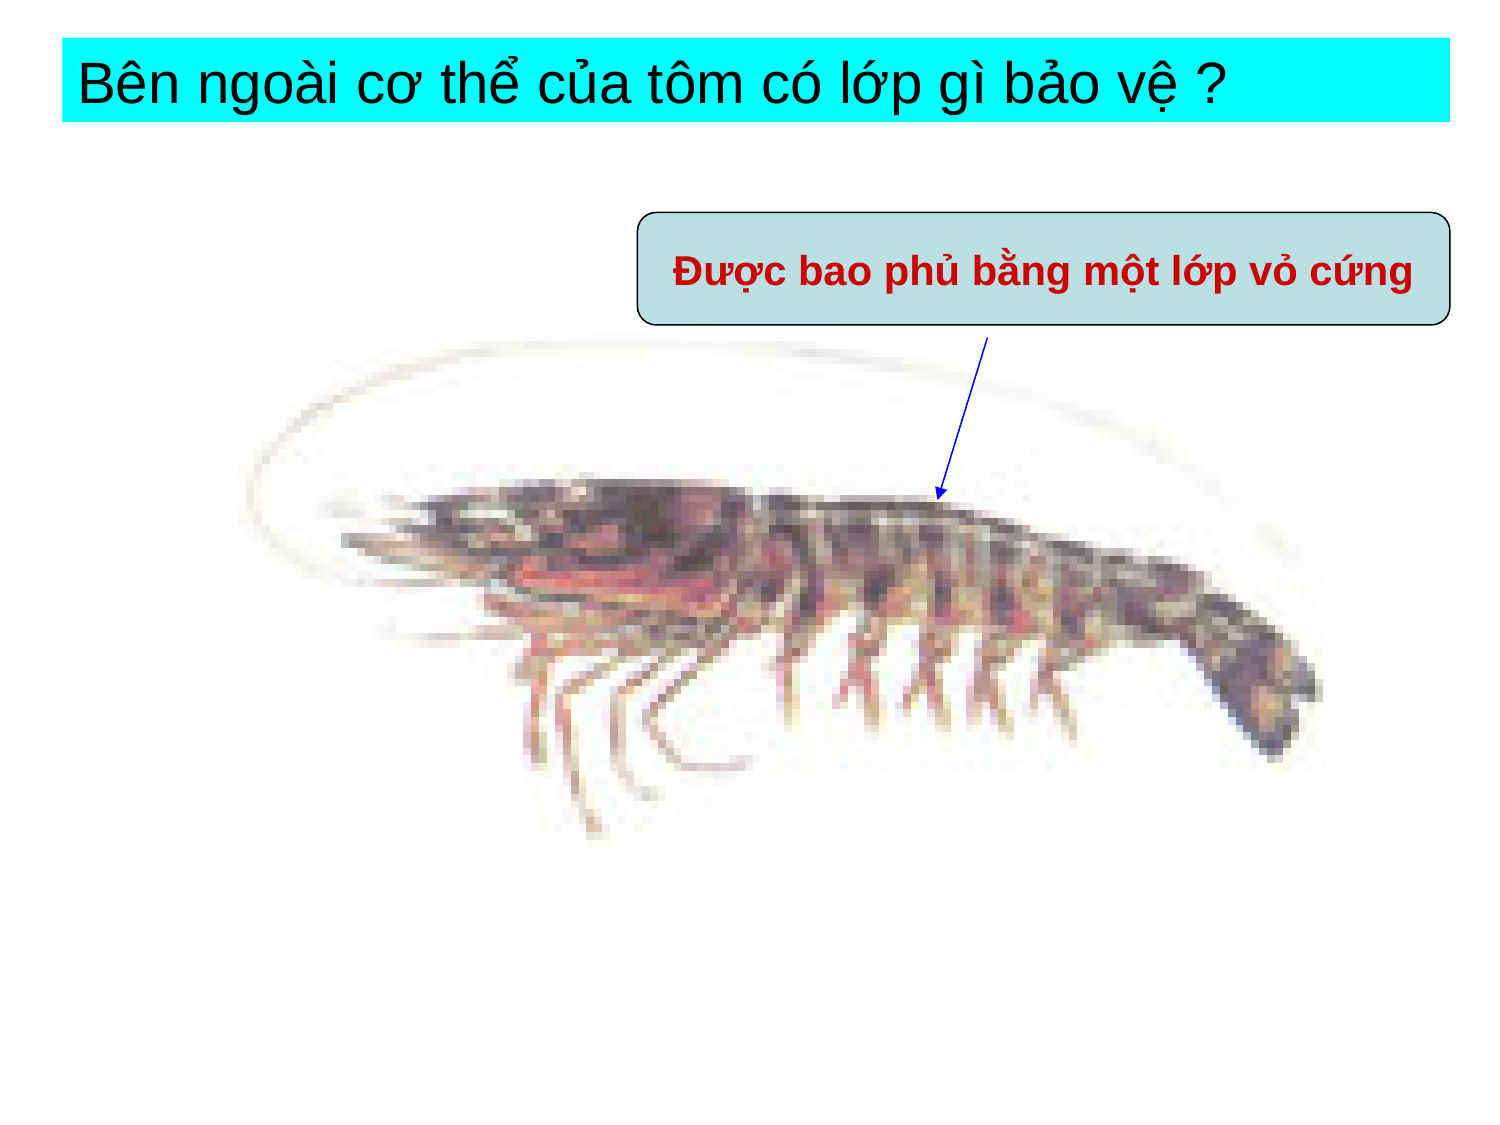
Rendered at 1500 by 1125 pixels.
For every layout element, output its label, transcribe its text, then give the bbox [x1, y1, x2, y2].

text_box Được bao phủ bằng một lớp vỏ cứng [637, 212, 1450, 325]
text_box Bên ngoài cơ thể của tôm có lớp gì bảo vệ ? [62, 37, 1450, 123]
picture [237, 312, 1326, 851]
